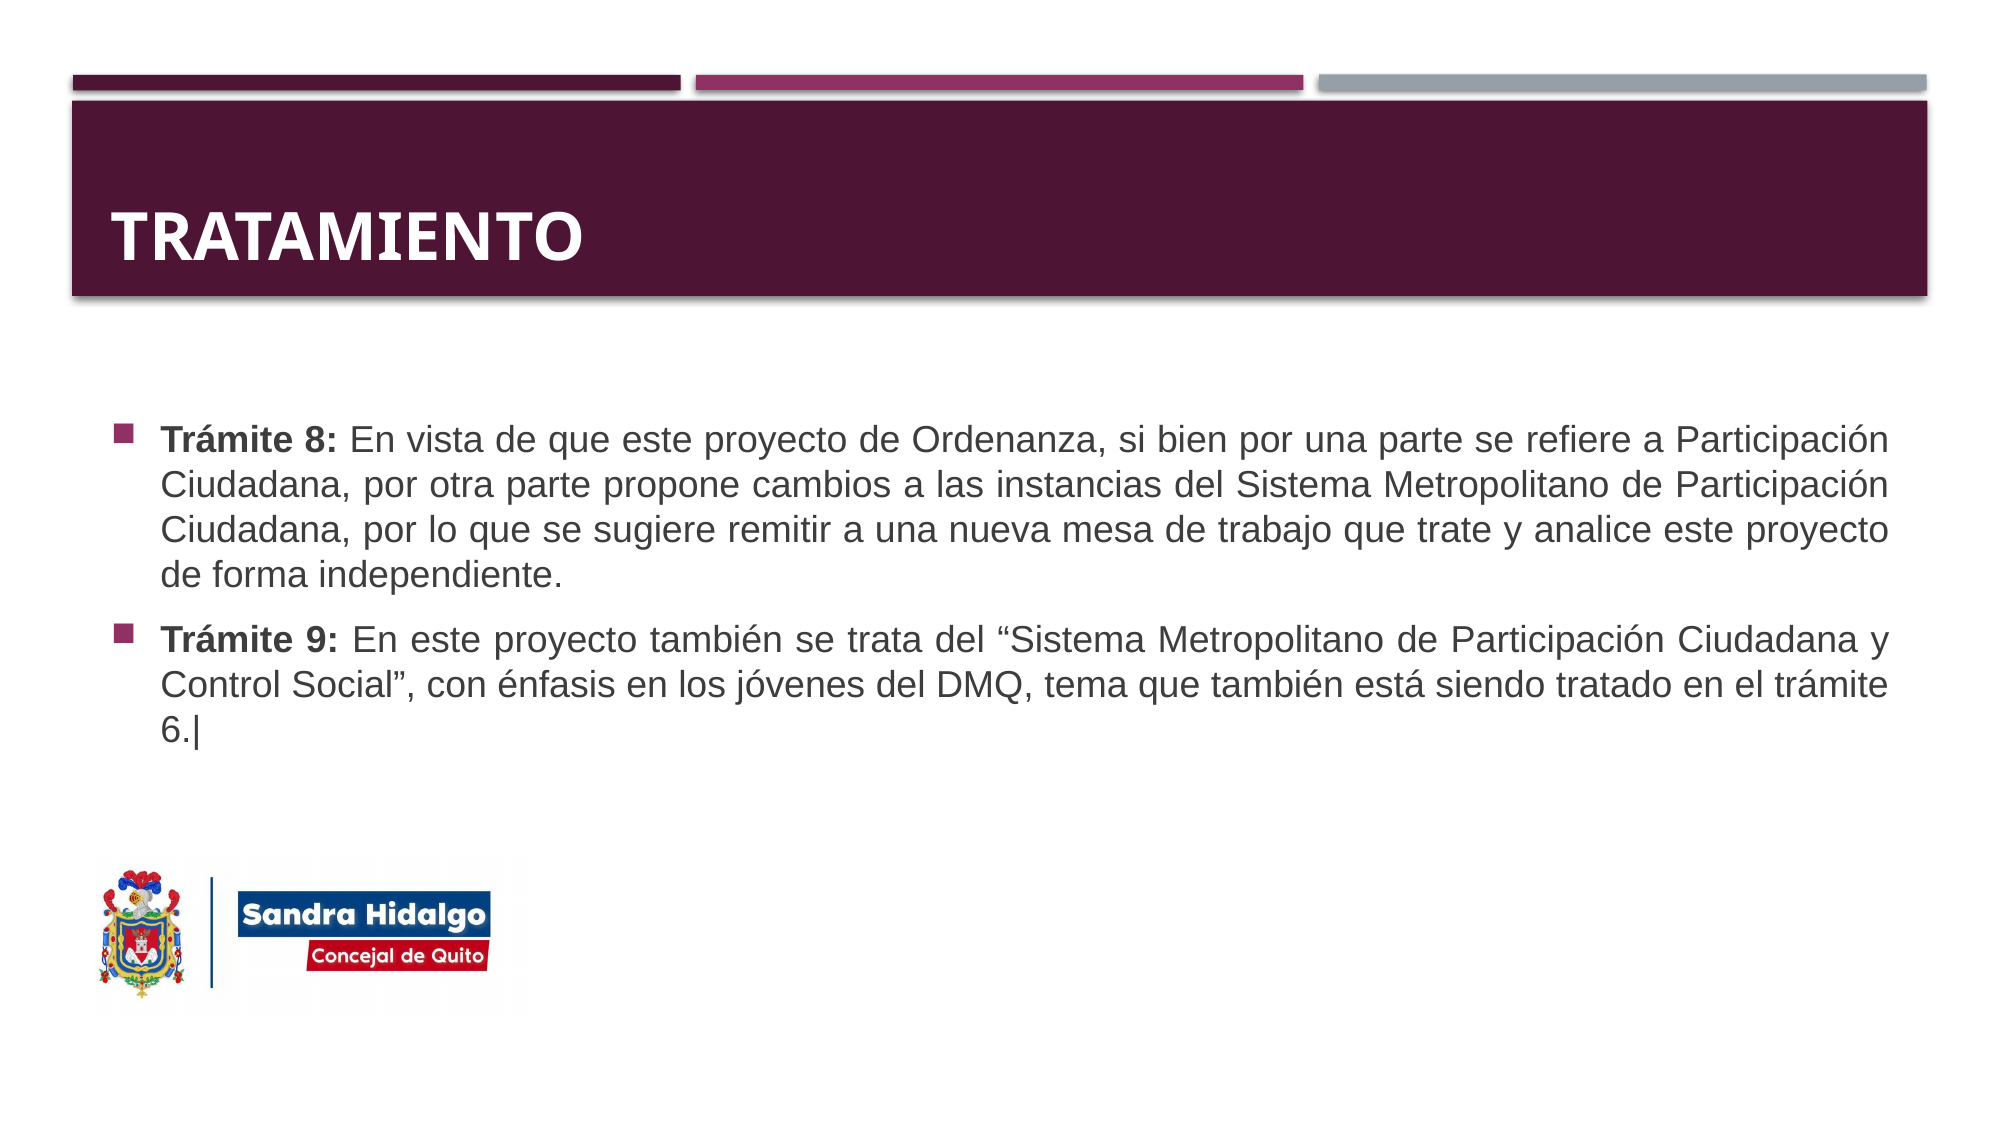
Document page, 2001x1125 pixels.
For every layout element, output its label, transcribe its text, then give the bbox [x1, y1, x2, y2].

list Trámite 8: En vista de que este proyecto de Ordenanza, si bien por una parte se refiere a Participación Ciudadana, por otra parte propone cambios a las instancias del Sistema Metropolitano de Participación Ciudadana, por lo que se sugiere remitir a una nueva mesa de trabajo que trate y analice este proyecto de forma independiente. Trámite 9: En este proyecto también se trata del “Sistema Metropolitano de Participación Ciudadana y Control Social”, con énfasis en los jóvenes del DMQ, tema que también está siendo tratado en el trámite 6.| [95, 350, 1905, 816]
picture [94, 853, 529, 1019]
title TRATAMIENTO [95, 115, 1905, 282]
